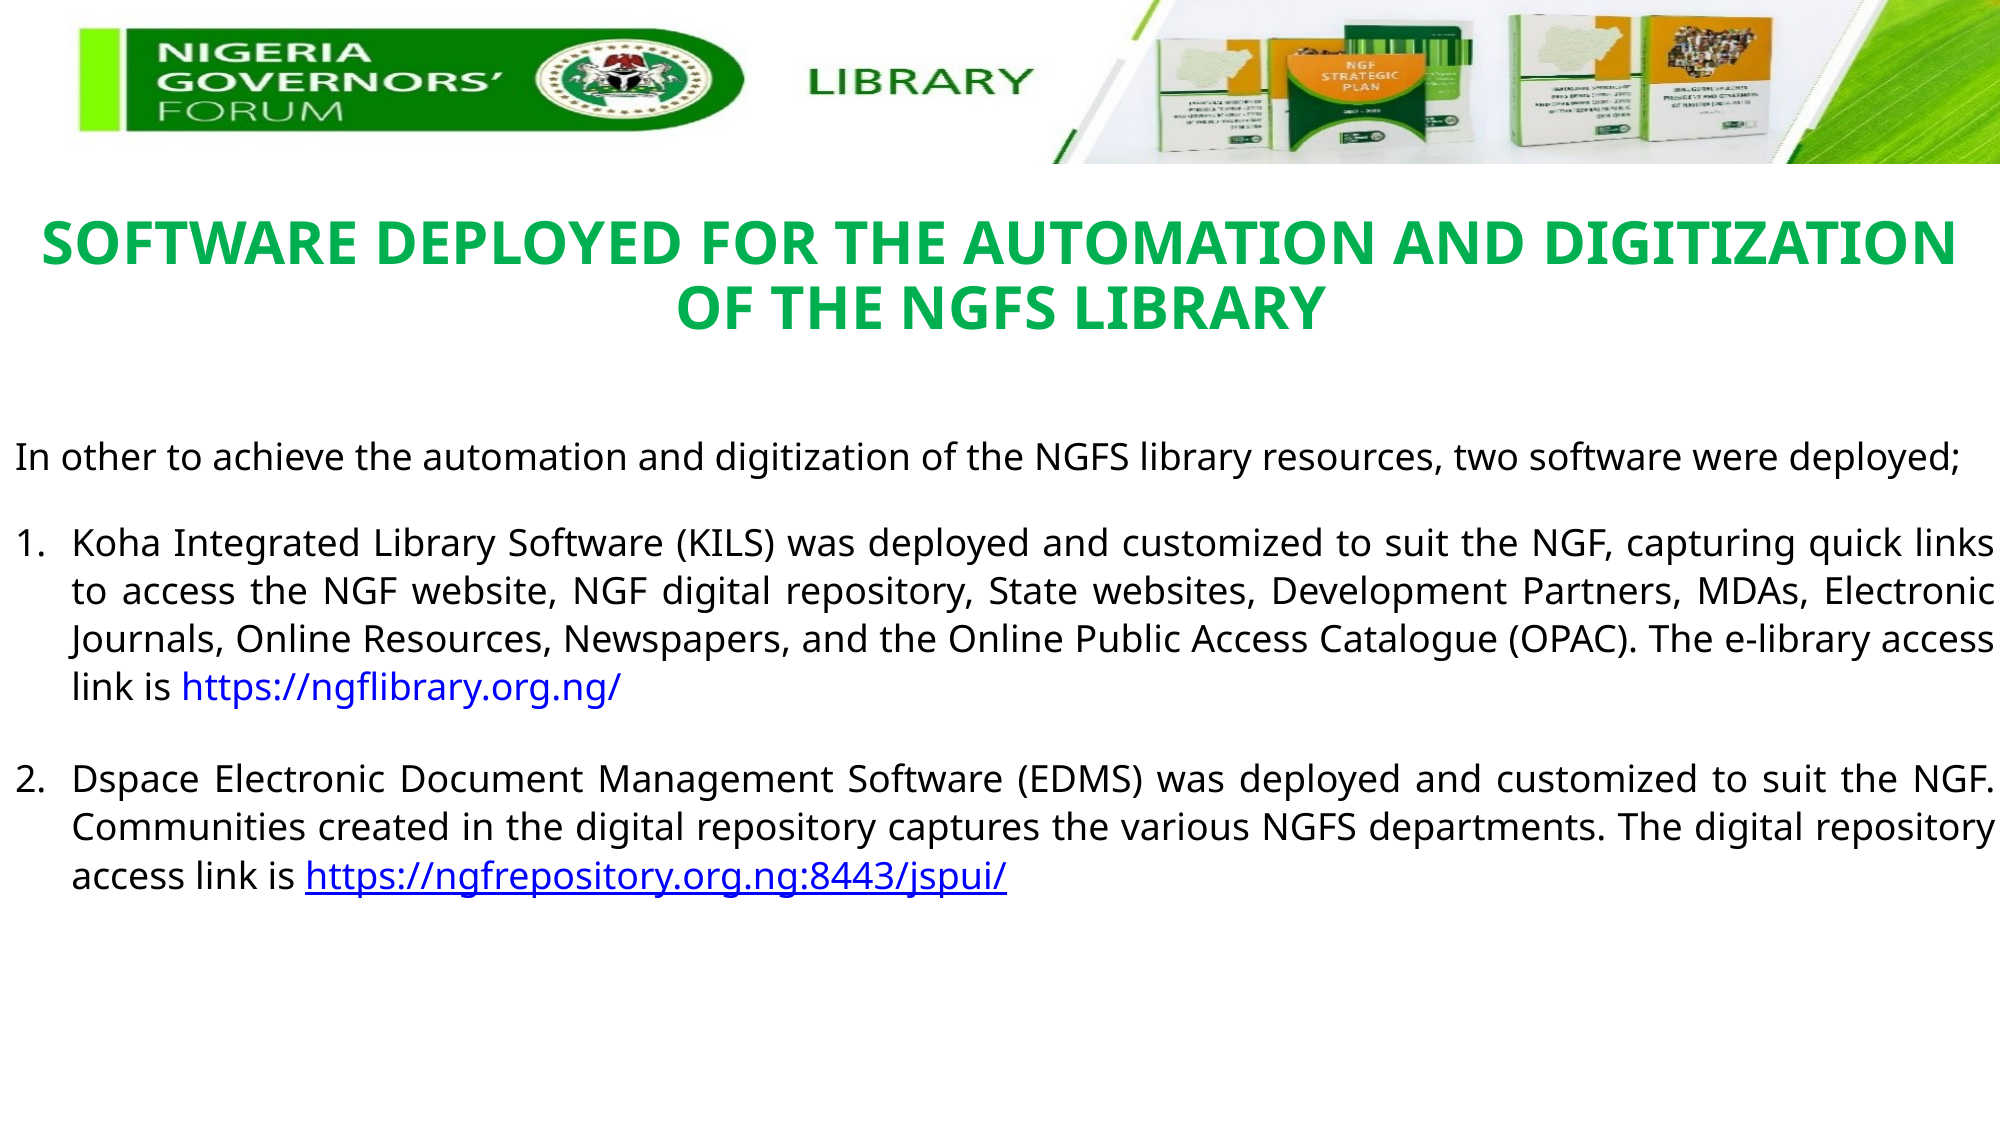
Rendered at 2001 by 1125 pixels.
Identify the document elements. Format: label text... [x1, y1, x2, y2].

title SOFTWARE DEPLOYED FOR THE AUTOMATION AND DIGITIZATION OF THE NGFS LIBRARY [13, 204, 1990, 422]
list In other to achieve the automation and digitization of the NGFS library resources, two software were deployed; Koha Integrated Library Software (KILS) was deployed and customized to suit the NGF, capturing quick links to access the NGF website, NGF digital repository, State websites, Development Partners, MDAs, Electronic Journals, Online Resources, Newspapers, and the Online Public Access Catalogue (OPAC). The e-library access link is https://ngflibrary.org.ng/ Dspace Electronic Document Management Software (EDMS) was deployed and customized to suit the NGF. Communities created in the digital repository captures the various NGFS departments. The digital repository access link is https://ngfrepository.org.ng:8443/jspui/ [0, 422, 2000, 1110]
picture [0, 0, 2000, 164]
